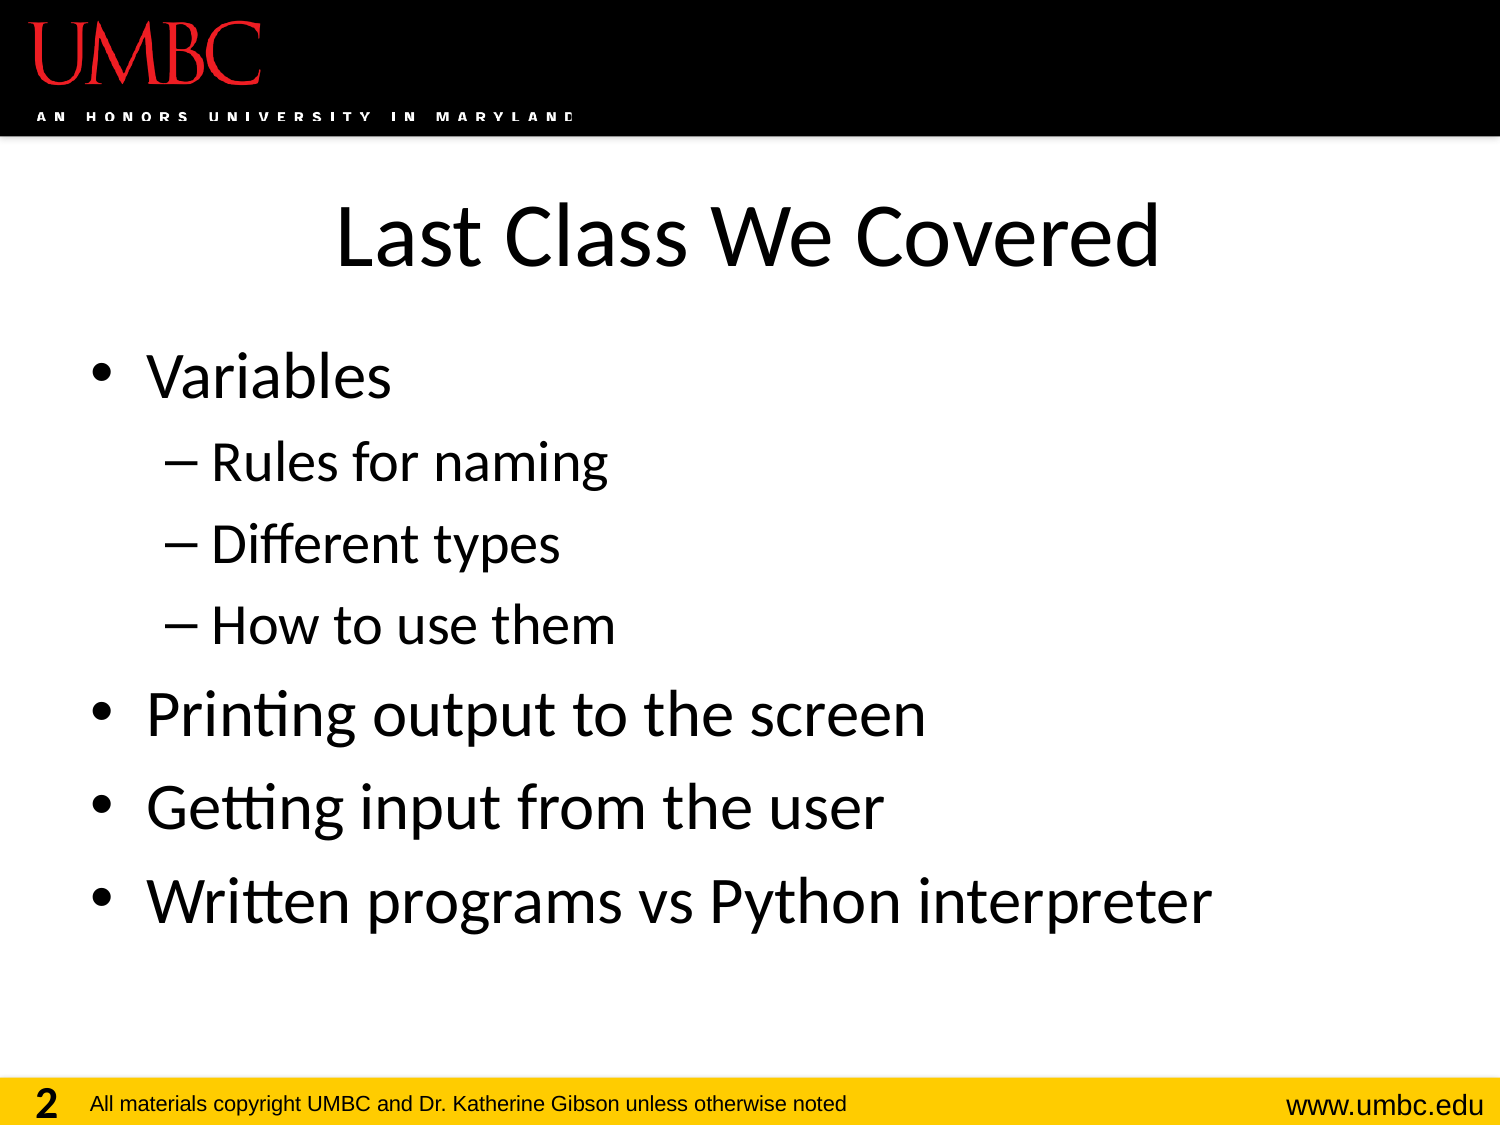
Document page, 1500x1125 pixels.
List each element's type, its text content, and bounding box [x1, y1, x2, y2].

title Last Class We Covered [75, 136, 1425, 324]
list Variables Rules for naming Different types How to use them Printing output to the screen Getting input from the user Written programs vs Python interpreter [75, 324, 1425, 1066]
slide_number 2 [0, 1065, 94, 1125]
